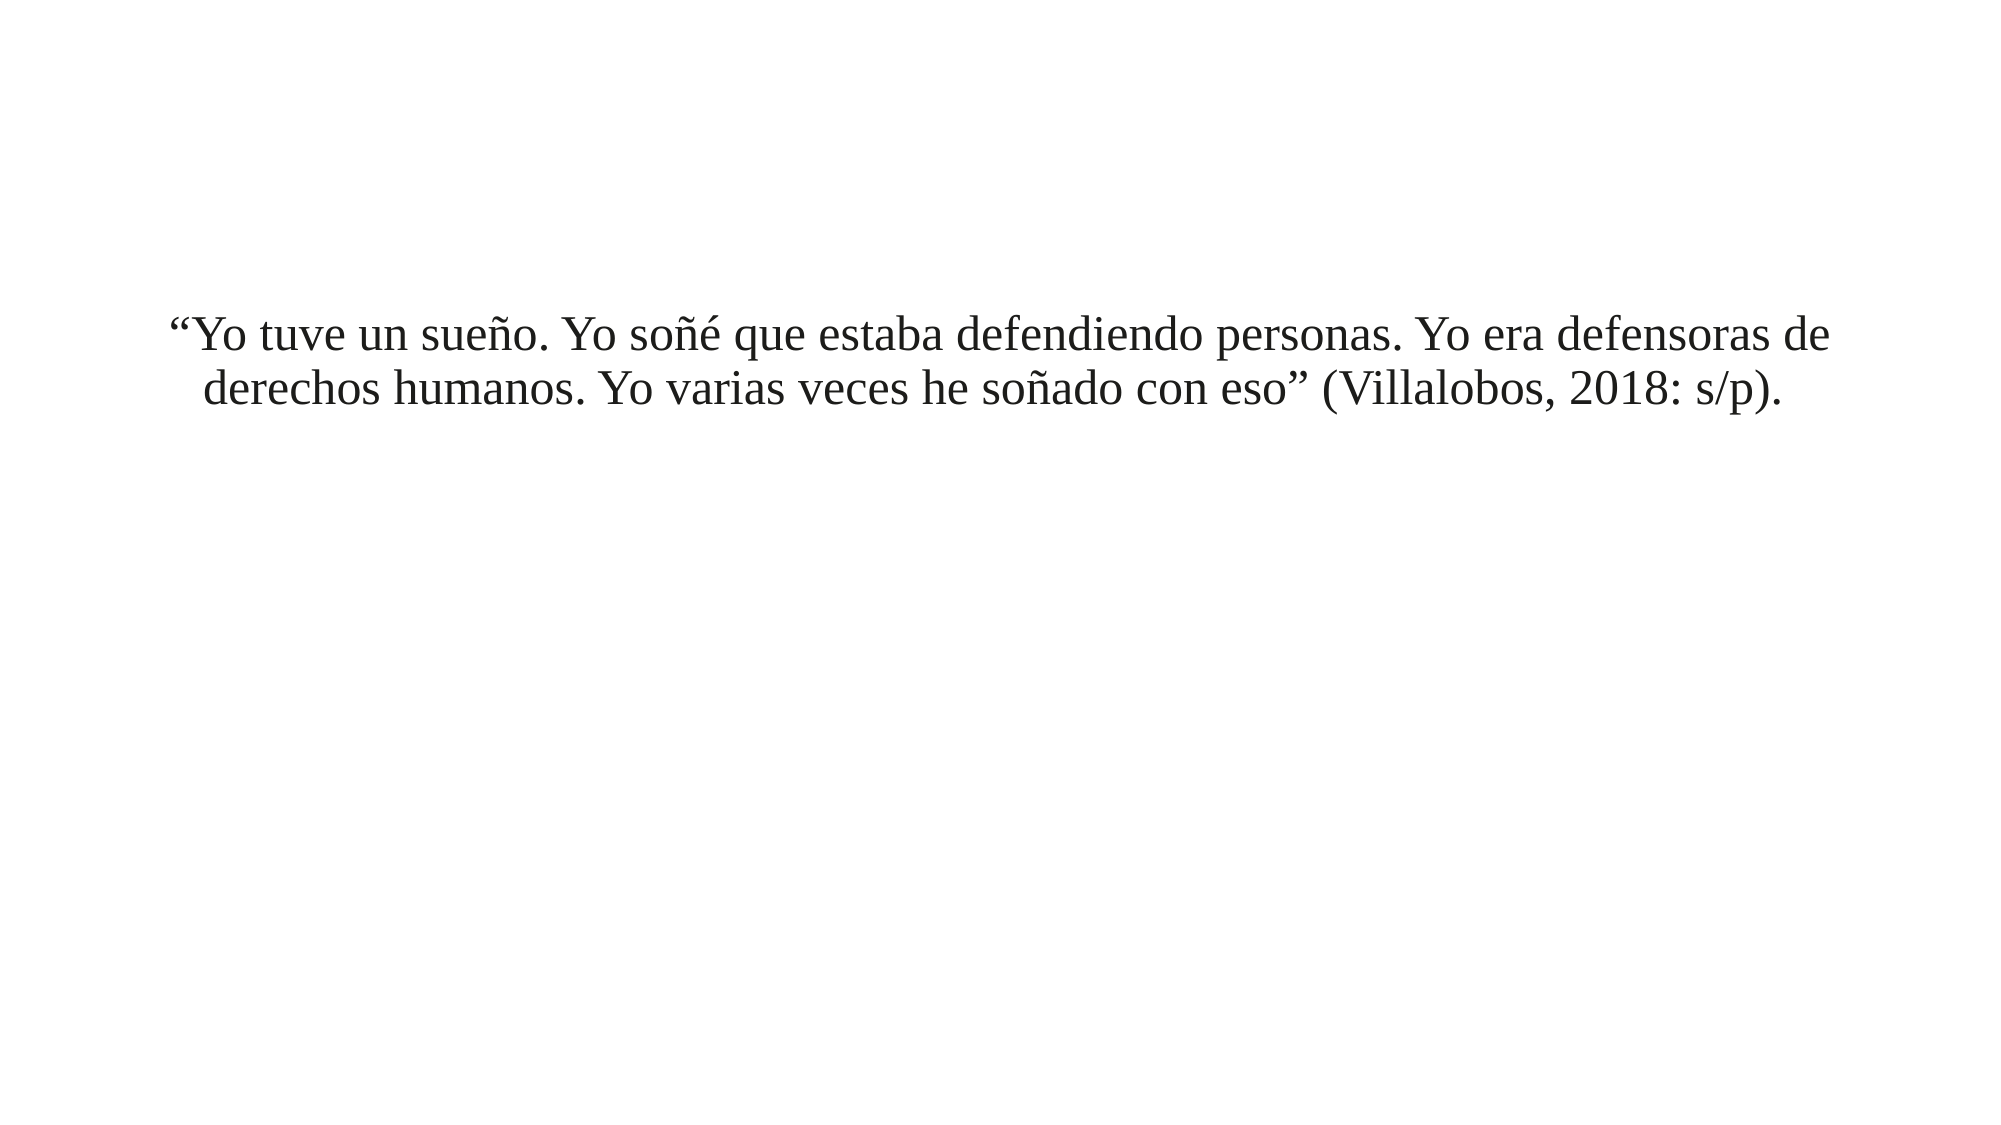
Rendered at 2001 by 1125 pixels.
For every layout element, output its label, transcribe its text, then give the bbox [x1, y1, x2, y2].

list “Yo tuve un sueño. Yo soñé que estaba defendiendo personas. Yo era defensoras de derechos humanos. Yo varias veces he soñado con eso” (Villalobos, 2018: s/p). [137, 299, 1863, 1014]
